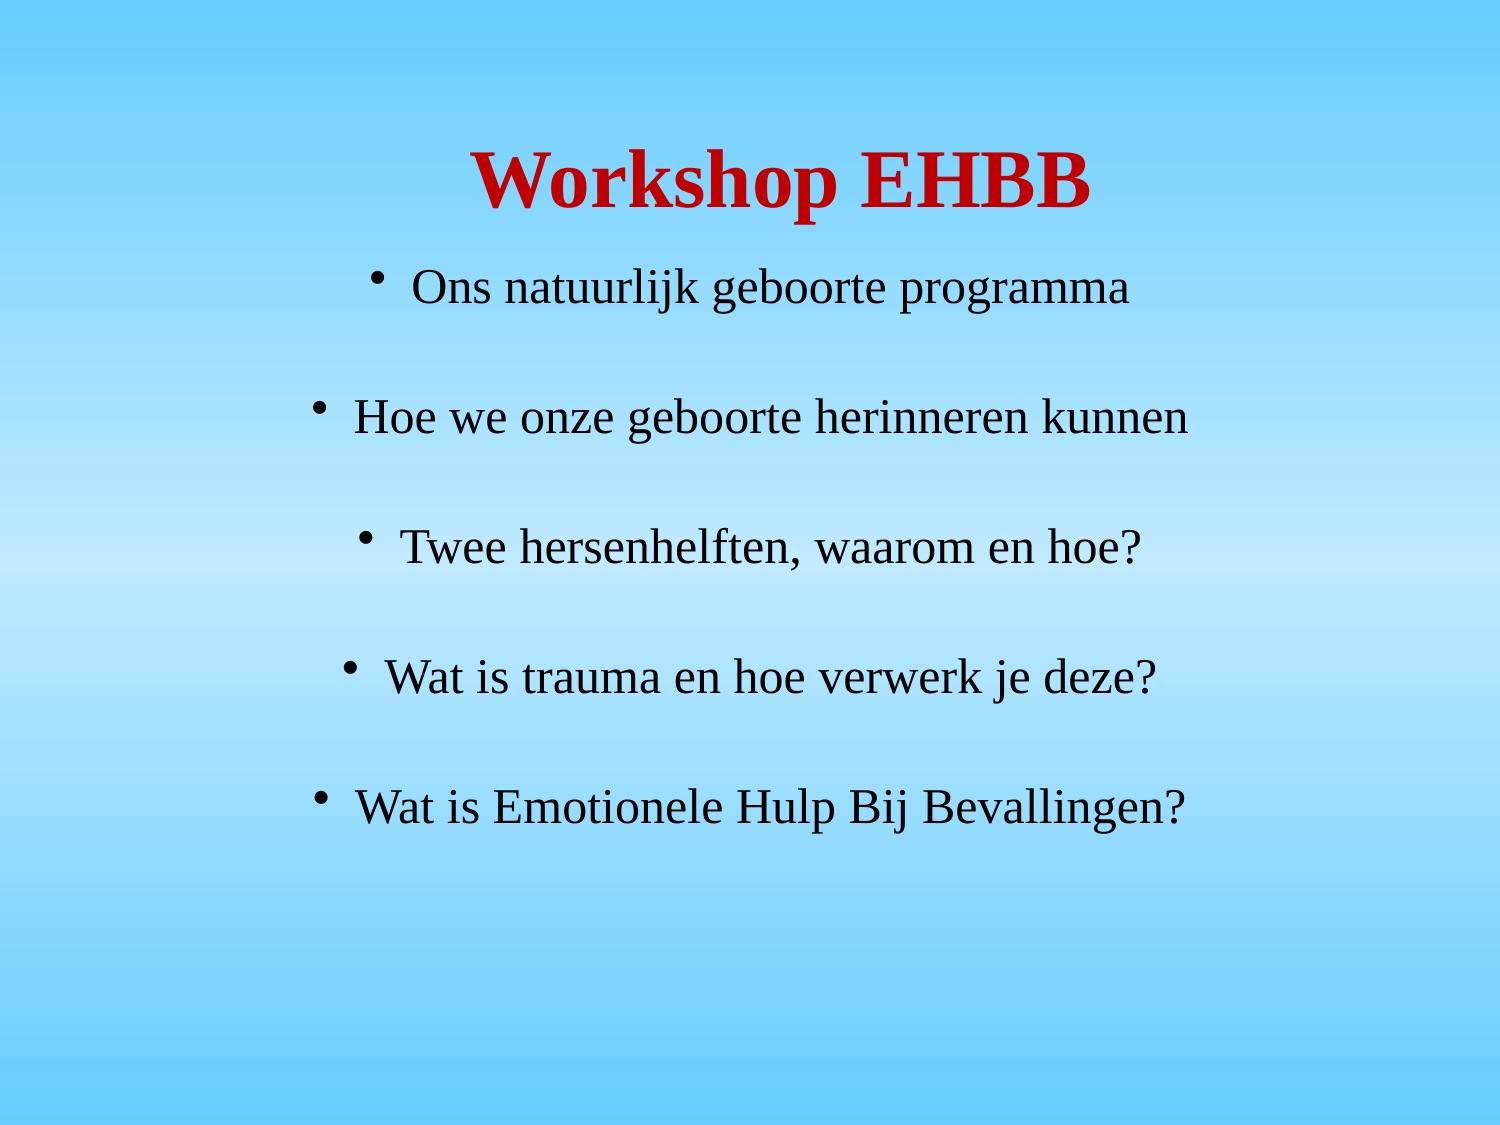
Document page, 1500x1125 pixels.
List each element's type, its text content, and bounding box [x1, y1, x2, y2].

list Ons natuurlijk geboorte programma Hoe we onze geboorte herinneren kunnen Twee hersenhelften, waarom en hoe? Wat is trauma en hoe verwerk je deze? Wat is Emotionele Hulp Bij Bevallingen? [112, 246, 1388, 1001]
title Workshop EHBB [112, 99, 1388, 246]
